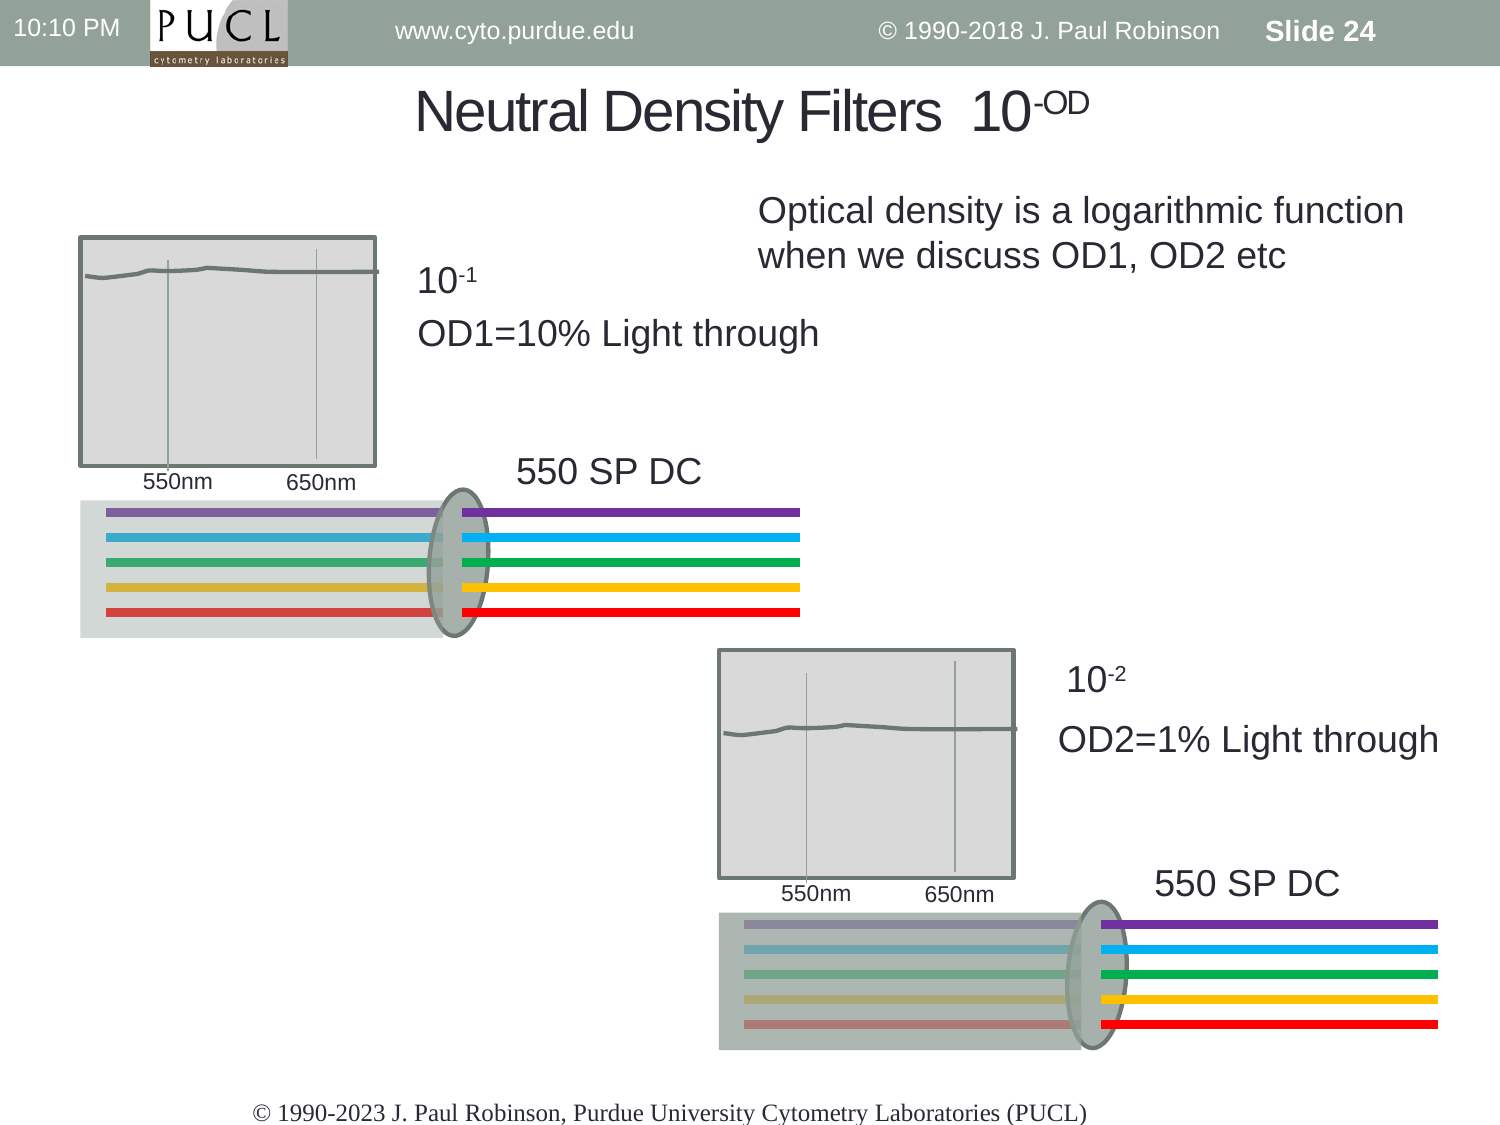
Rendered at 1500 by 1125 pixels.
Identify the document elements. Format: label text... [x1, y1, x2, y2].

text_box 650nm [271, 460, 372, 498]
text_box 10-1 [402, 248, 493, 301]
title Neutral Density Filters 10-OD [399, 26, 1460, 190]
text_box [84, 268, 165, 281]
text_box [1083, 899, 1129, 1051]
text_box Optical density is a logarithmic function when we discuss OD1, OD2 etc [743, 178, 1496, 284]
text_box 550 SP DC [501, 439, 718, 500]
text_box [815, 722, 951, 732]
text_box [717, 910, 1083, 1052]
text_box 550 SP DC [1139, 851, 1356, 912]
text_box 10-2 [1051, 647, 1142, 707]
footer www.cyto.purdue.edu © 1990-2018 J. Paul Robinson [324, 3, 1238, 57]
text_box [743, 924, 1082, 1025]
text_box [78, 498, 445, 640]
text_box [78, 235, 377, 468]
text_box OD2=1% Light through [1043, 707, 1455, 768]
text_box [177, 265, 313, 275]
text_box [105, 512, 444, 613]
text_box [717, 648, 1016, 880]
text_box [445, 487, 491, 639]
text_box [325, 269, 380, 275]
text_box 650nm [909, 872, 1010, 910]
text_box 550nm [766, 871, 867, 910]
text_box OD1=10% Light through [402, 301, 835, 361]
text_box [723, 725, 803, 738]
text_box [963, 726, 1018, 732]
text_box 550nm [128, 459, 229, 498]
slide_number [0, 0, 138, 54]
picture [150, 0, 288, 67]
slide_number Slide 24 [1250, 3, 1425, 57]
